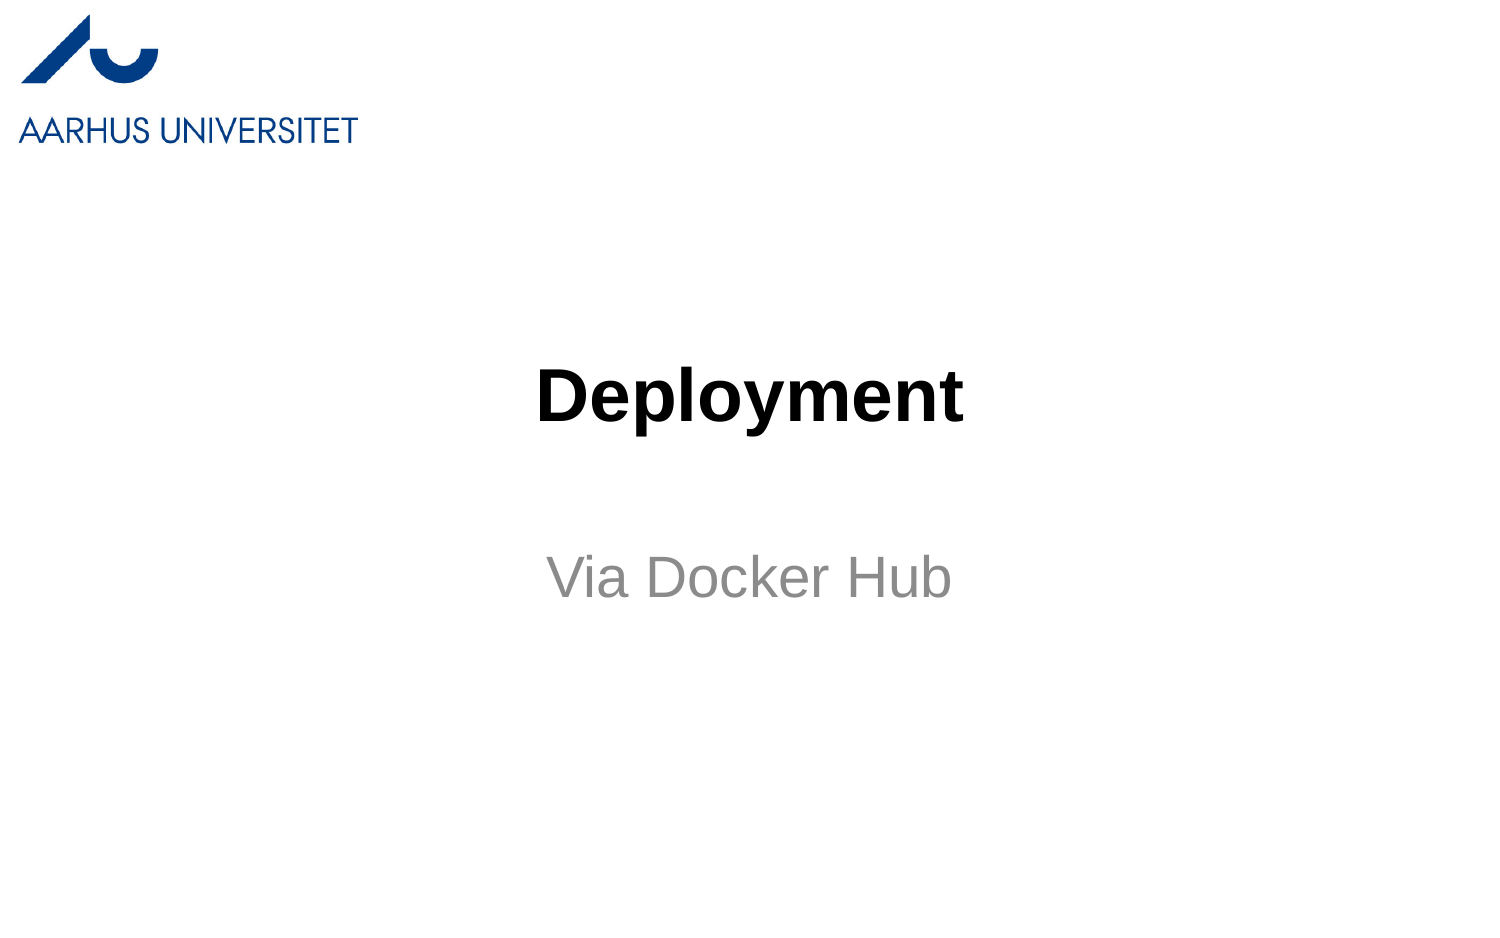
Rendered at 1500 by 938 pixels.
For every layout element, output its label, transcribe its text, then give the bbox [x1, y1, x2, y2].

picture [14, 9, 358, 146]
title Deployment [112, 291, 1388, 493]
subtitle Via Docker Hub [225, 531, 1275, 771]
